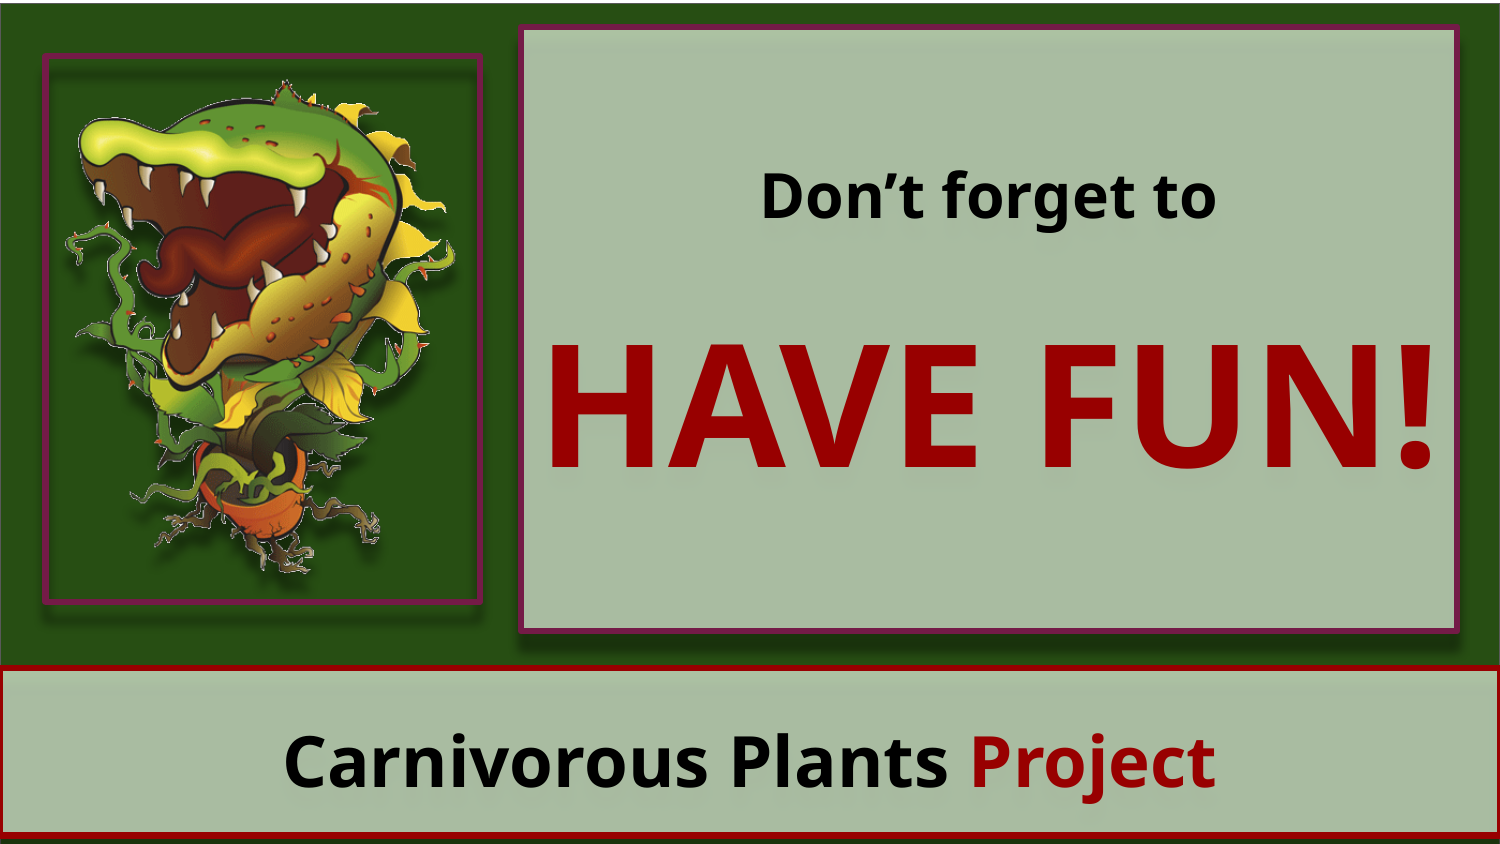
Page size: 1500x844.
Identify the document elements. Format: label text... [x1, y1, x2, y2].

text_box [0, 3, 1500, 668]
picture [48, 59, 477, 599]
text_box Carnivorous Plants Project [0, 668, 1500, 836]
text_box Don’t forget to HAVE FUN! [521, 26, 1458, 632]
